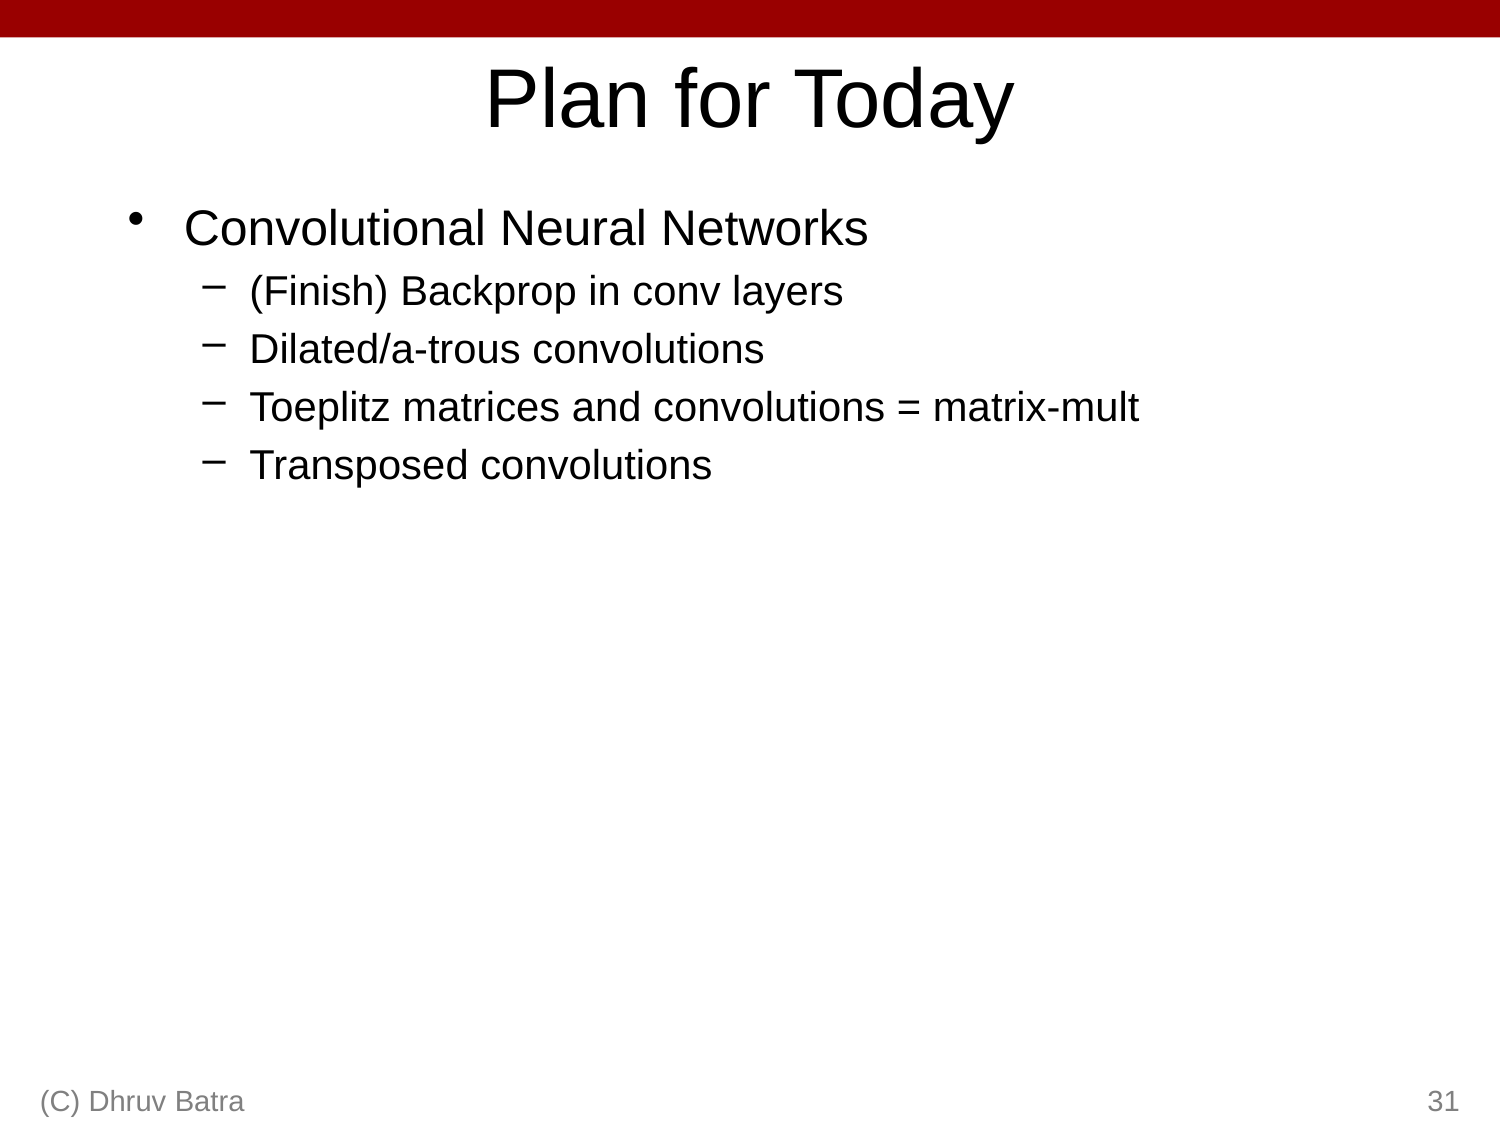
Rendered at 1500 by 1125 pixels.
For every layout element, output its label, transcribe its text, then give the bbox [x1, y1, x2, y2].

title Plan for Today [112, 37, 1388, 151]
footer (C) Dhruv Batra [24, 1049, 501, 1125]
list Convolutional Neural Networks (Finish) Backprop in conv layers Dilated/a-trous convolutions Toeplitz matrices and convolutions = matrix-mult Transposed convolutions [112, 187, 1388, 1051]
slide_number 31 [1162, 1049, 1476, 1125]
